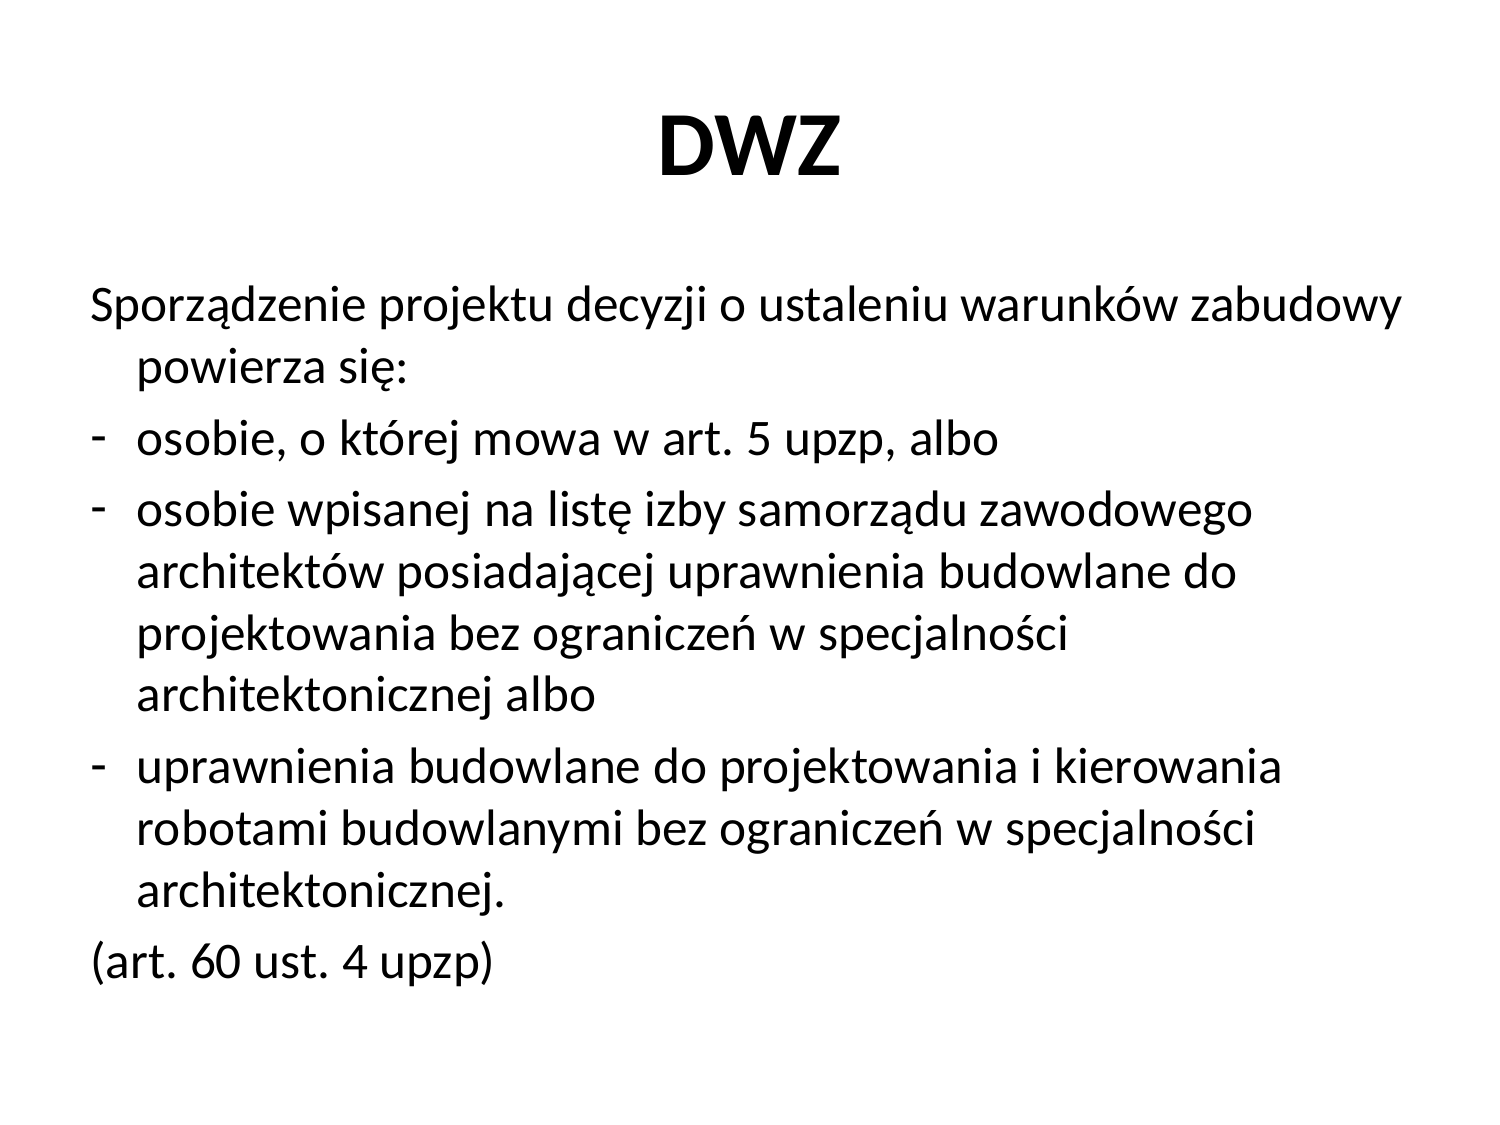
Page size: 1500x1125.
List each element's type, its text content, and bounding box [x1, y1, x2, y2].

title DWZ [75, 45, 1425, 233]
list Sporządzenie projektu decyzji o ustaleniu warunków zabudowy powierza się: osobie, o której mowa w art. 5 upzp, albo osobie wpisanej na listę izby samorządu zawodowego architektów posiadającej uprawnienia budowlane do projektowania bez ograniczeń w specjalności architektonicznej albo uprawnienia budowlane do projektowania i kierowania robotami budowlanymi bez ograniczeń w specjalności architektonicznej. (art. 60 ust. 4 upzp) [75, 262, 1425, 1005]
